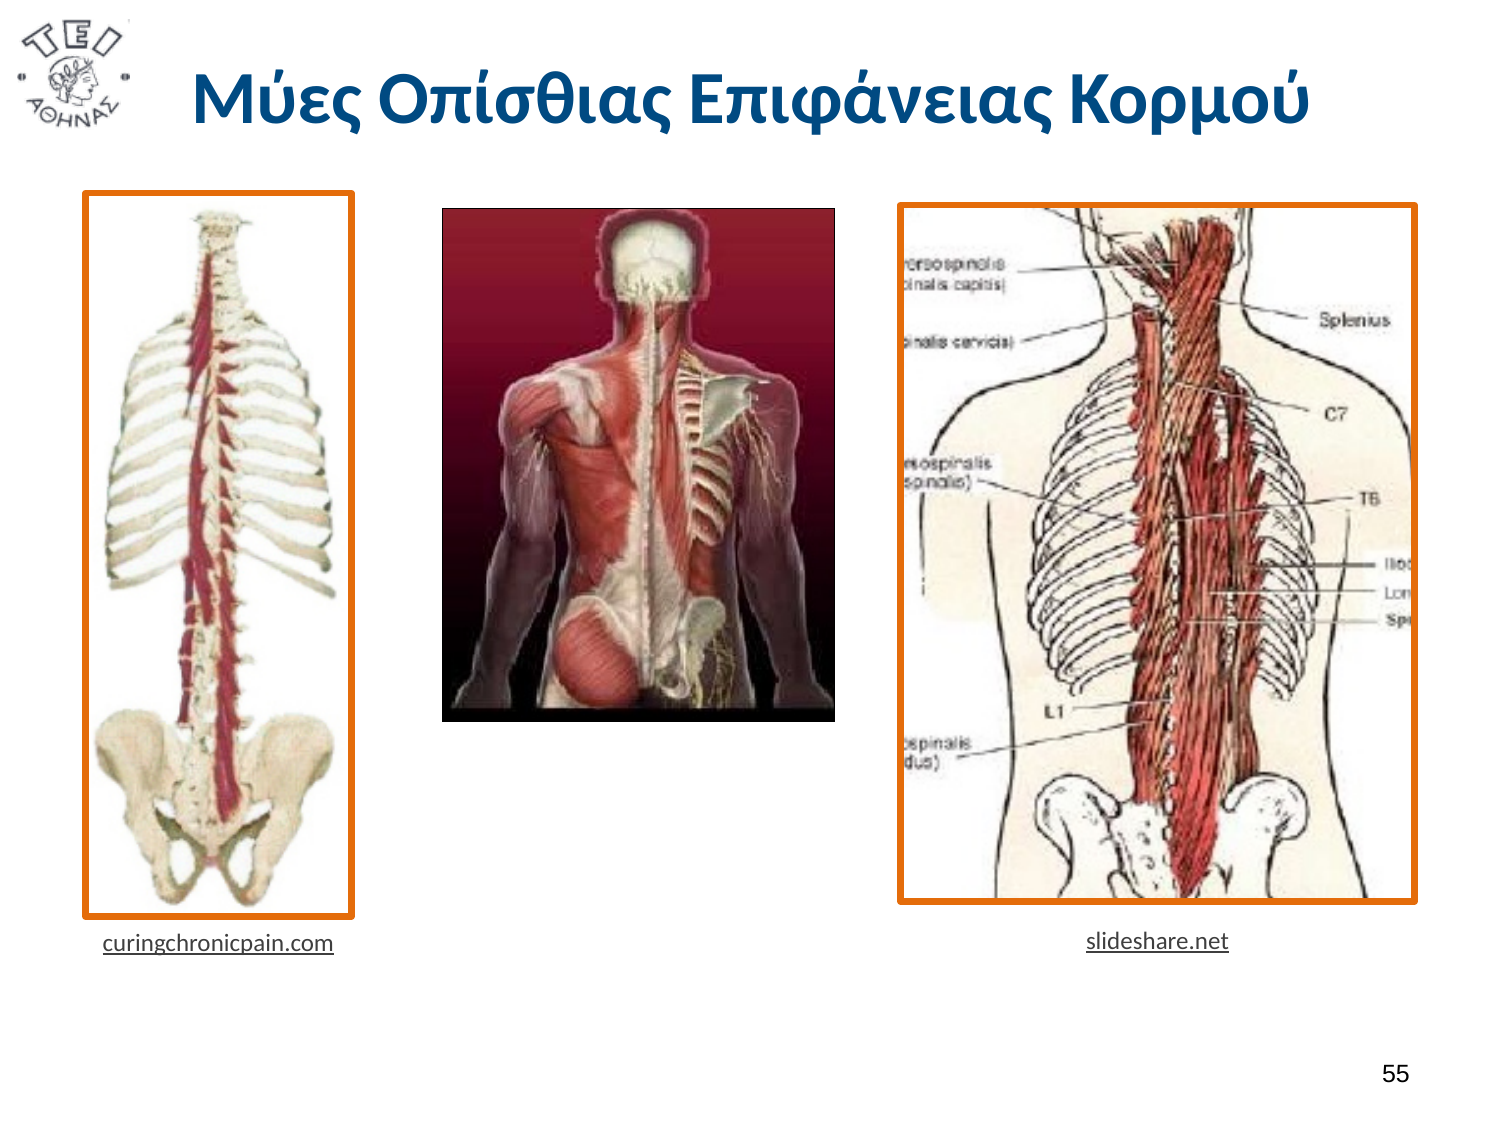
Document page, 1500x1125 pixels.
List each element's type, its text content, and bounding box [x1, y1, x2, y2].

picture [903, 207, 1412, 899]
slide_number 54 [1074, 1042, 1425, 1103]
picture [442, 207, 835, 722]
picture [17, 19, 76, 133]
title Μύες Οπίσθιας Επιφάνειας Κορμού [76, 19, 1427, 169]
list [88, 196, 349, 914]
text_box slideshare.net [915, 916, 1400, 962]
text_box curingchronicpain.com [41, 919, 396, 964]
